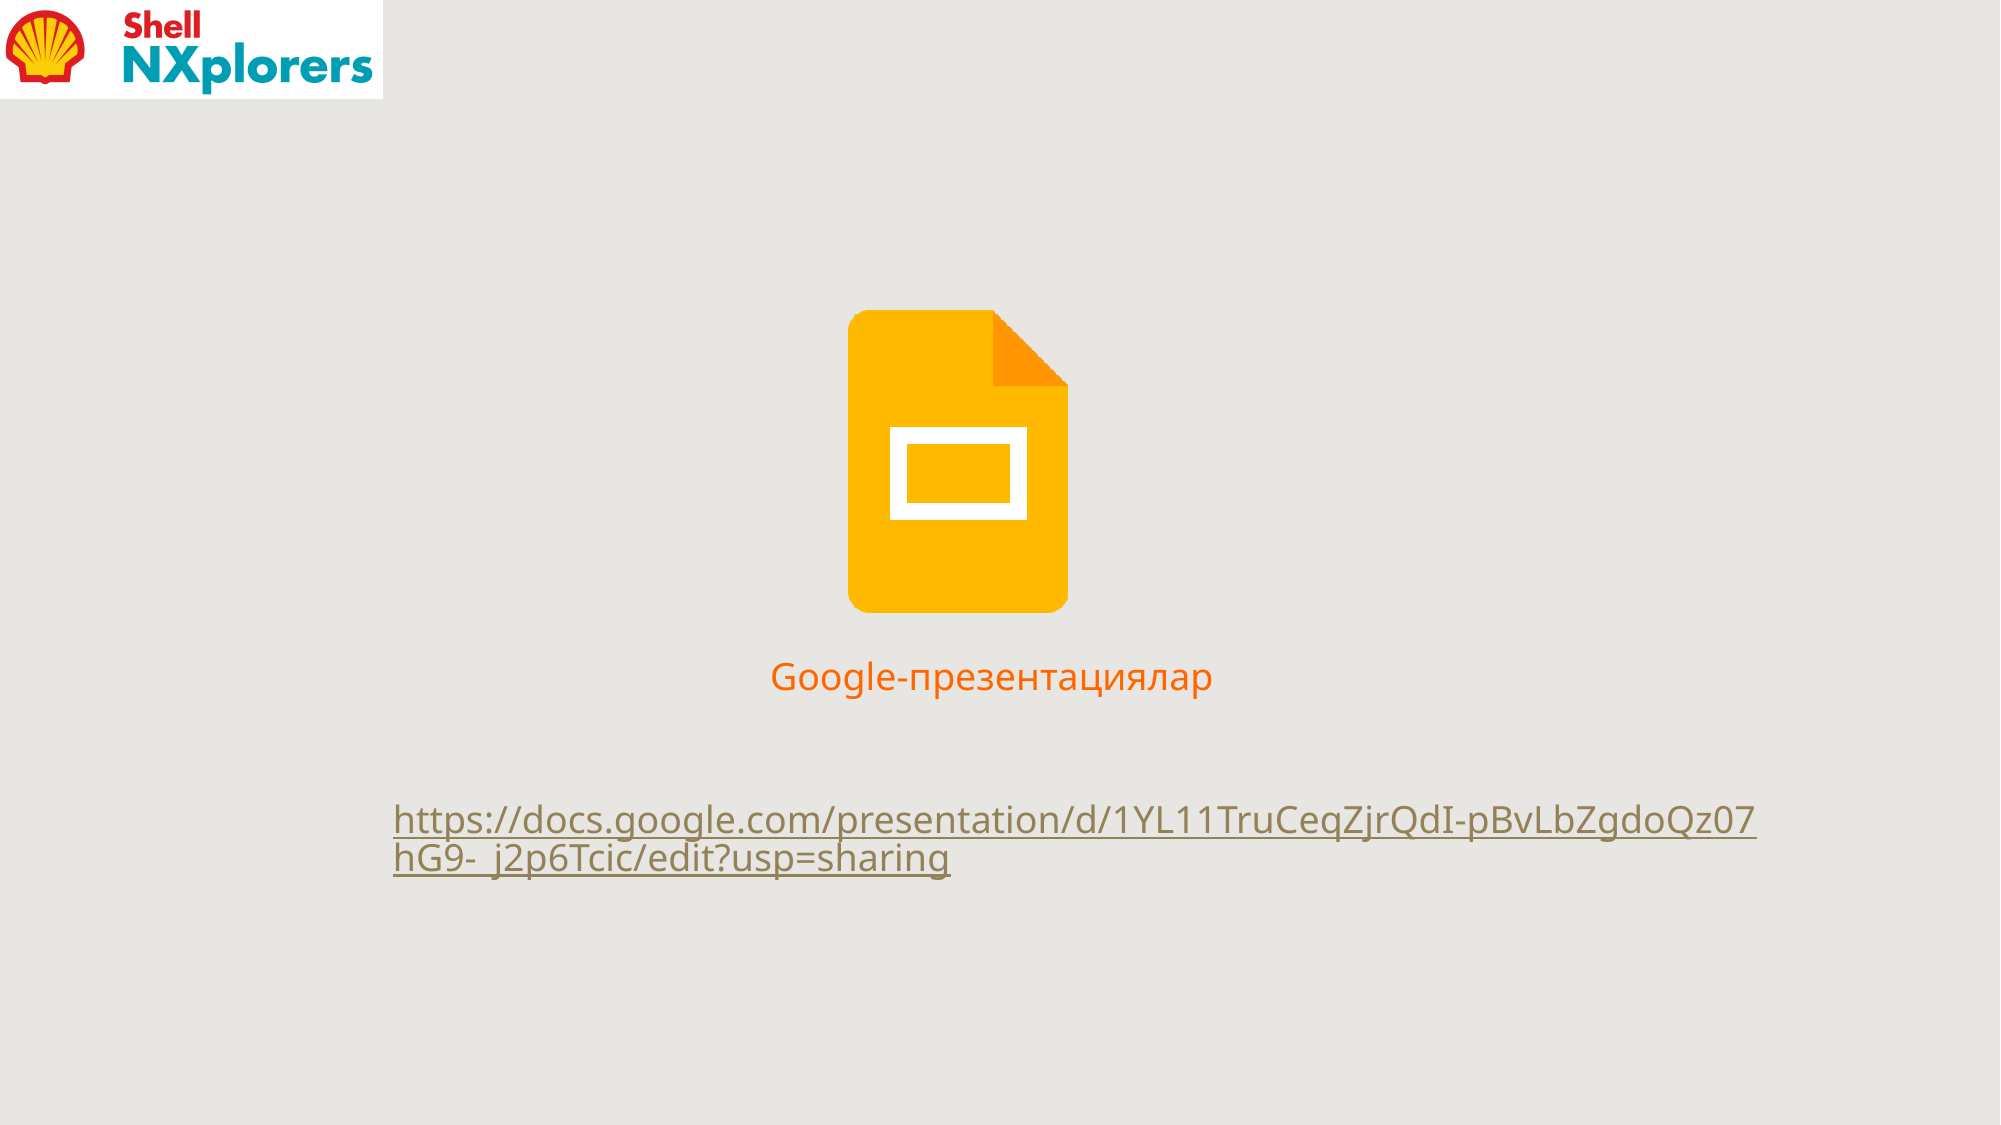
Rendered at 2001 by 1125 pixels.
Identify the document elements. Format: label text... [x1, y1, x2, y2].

picture [0, 0, 383, 99]
picture [737, 240, 1178, 681]
text_box https://docs.google.com/presentation/d/1YL11TruCeqZjrQdI-pBvLbZgdoQz07hG9-_j2p6Tcic/edit?usp=sharing [378, 788, 1794, 900]
text_box Google-презентациялар [755, 645, 1229, 706]
